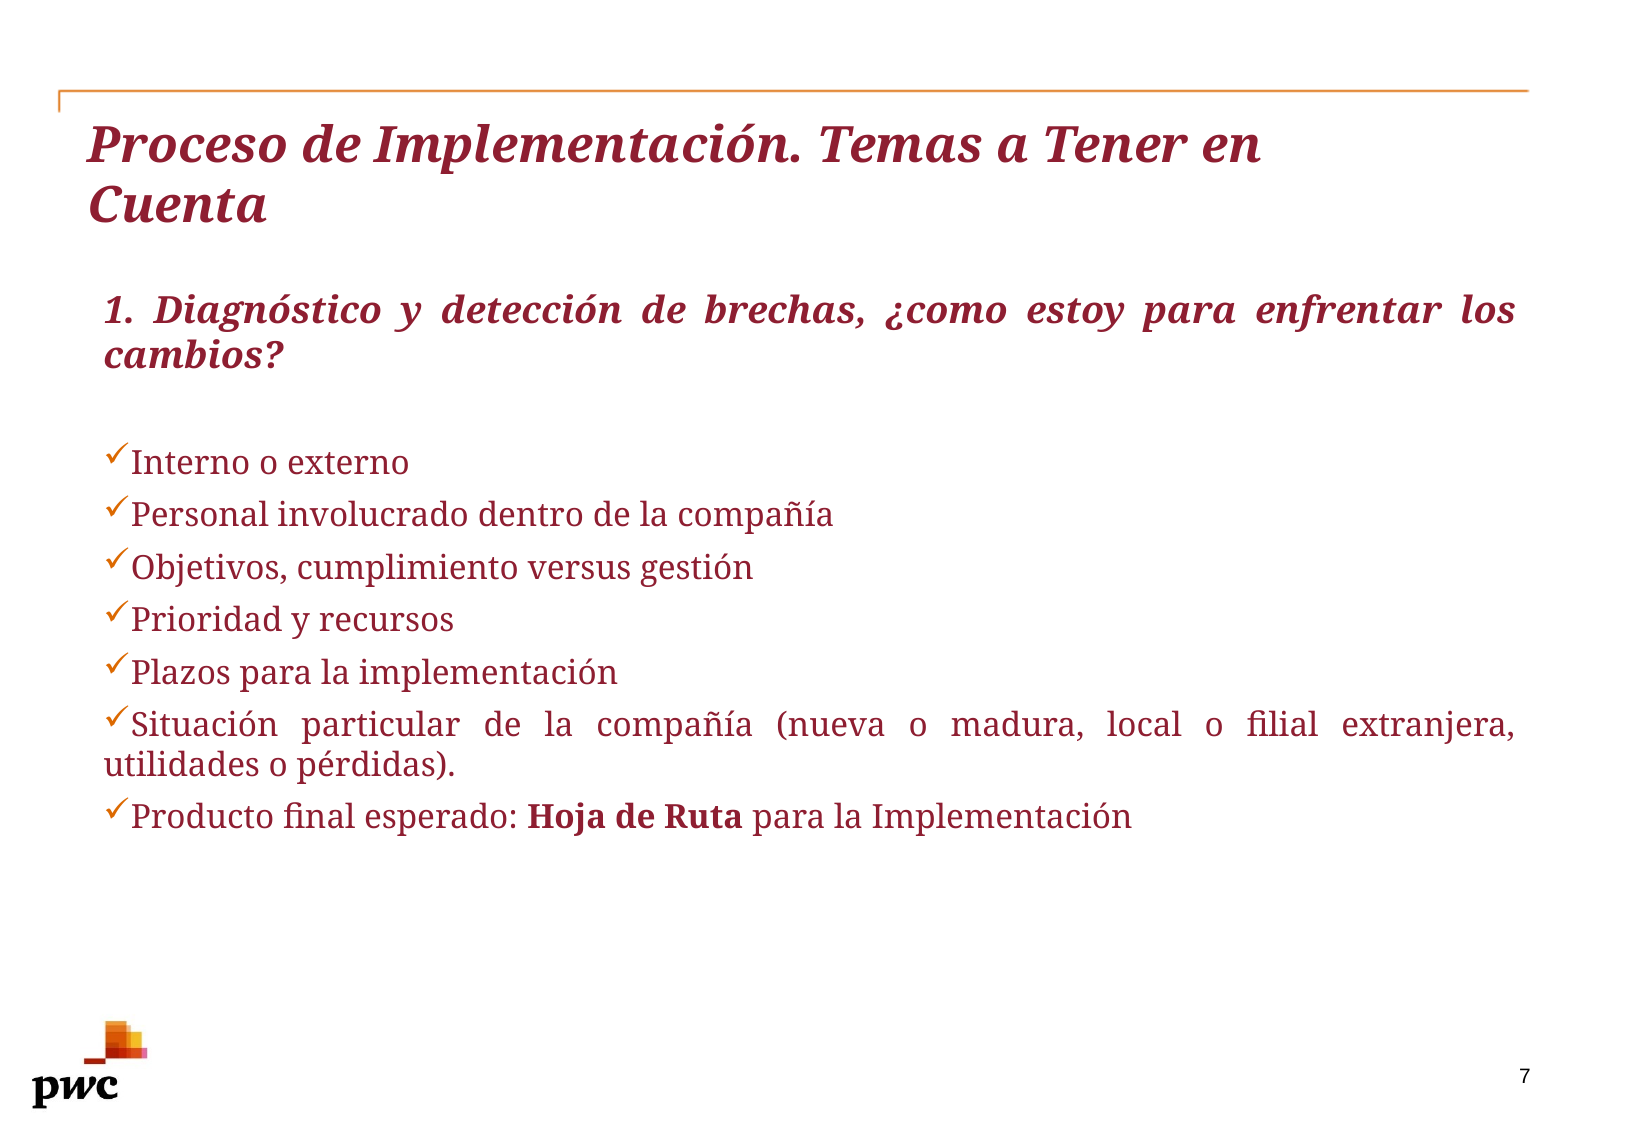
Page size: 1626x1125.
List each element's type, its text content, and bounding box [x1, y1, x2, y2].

text_box 1. Diagnóstico y detección de brechas, ¿como estoy para enfrentar los cambios? Interno o externo Personal involucrado dentro de la compañía Objetivos, cumplimiento versus gestión Prioridad y recursos Plazos para la implementación Situación particular de la compañía (nueva o madura, local o filial extranjera, utilidades o pérdidas). Producto final esperado: Hoja de Ruta para la Implementación [88, 278, 1532, 993]
picture [25, 1003, 152, 1125]
picture [45, 83, 1545, 124]
slide_number 7 [1259, 1062, 1531, 1088]
title Proceso de Implementación. Temas a Tener en Cuenta [87, 132, 1413, 162]
